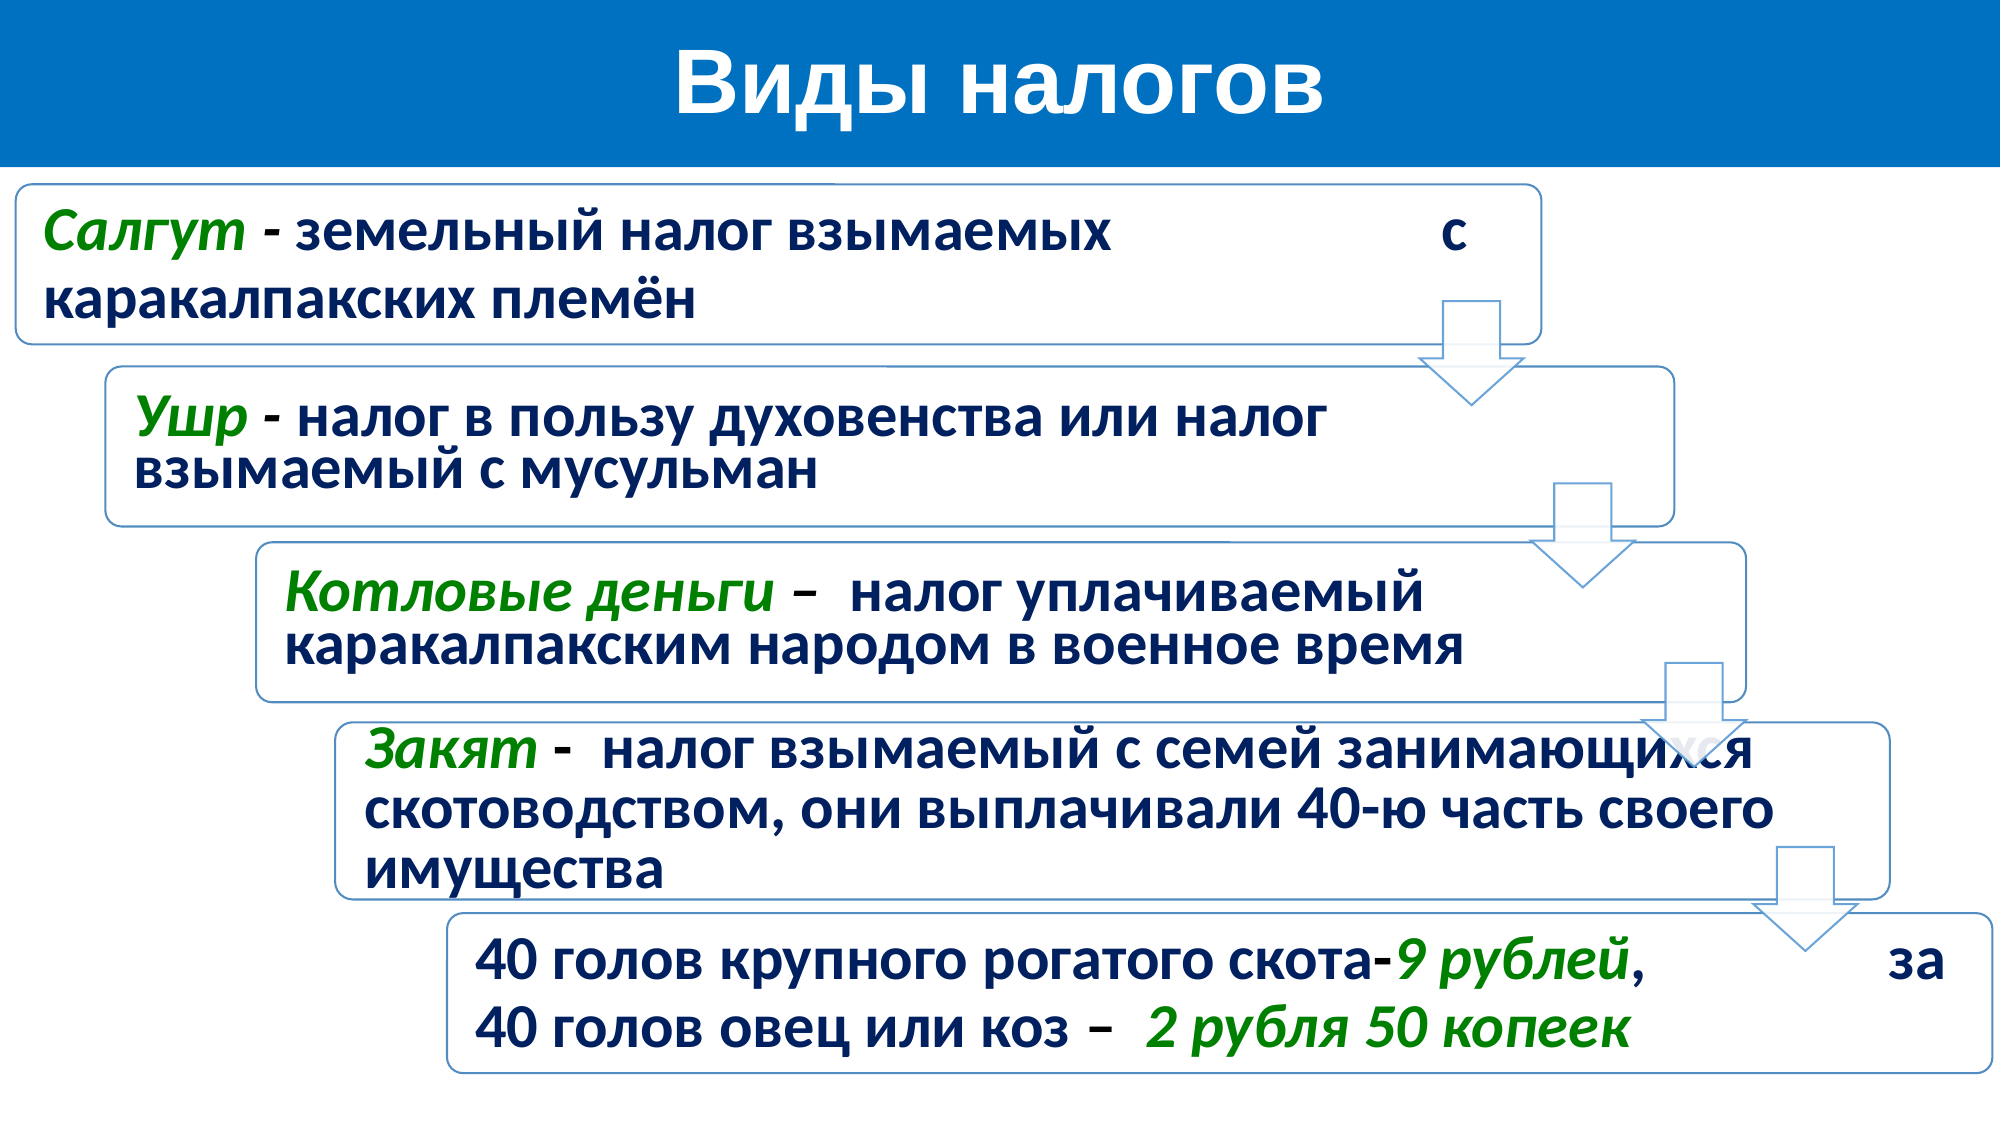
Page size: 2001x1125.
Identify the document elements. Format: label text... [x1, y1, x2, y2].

title Виды налогов [0, 0, 2000, 168]
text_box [38, 184, 1974, 1074]
